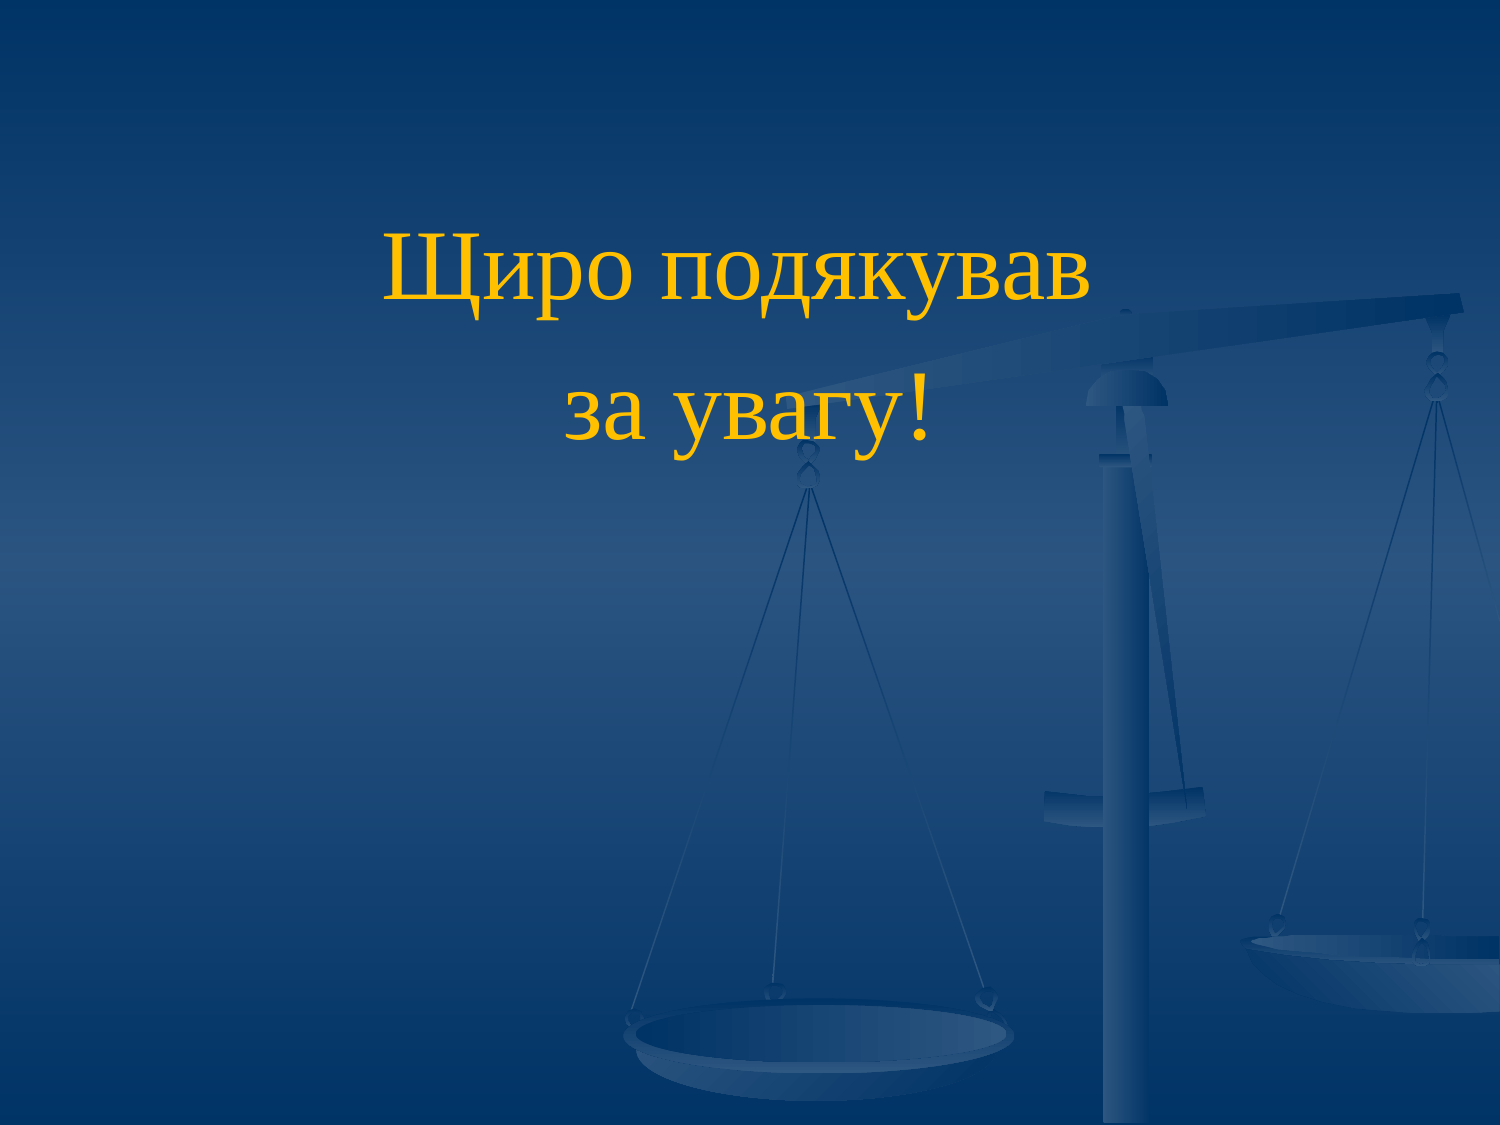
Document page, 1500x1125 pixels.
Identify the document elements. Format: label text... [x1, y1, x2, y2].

list Щиро подякував за увагу! [74, 101, 1426, 1059]
